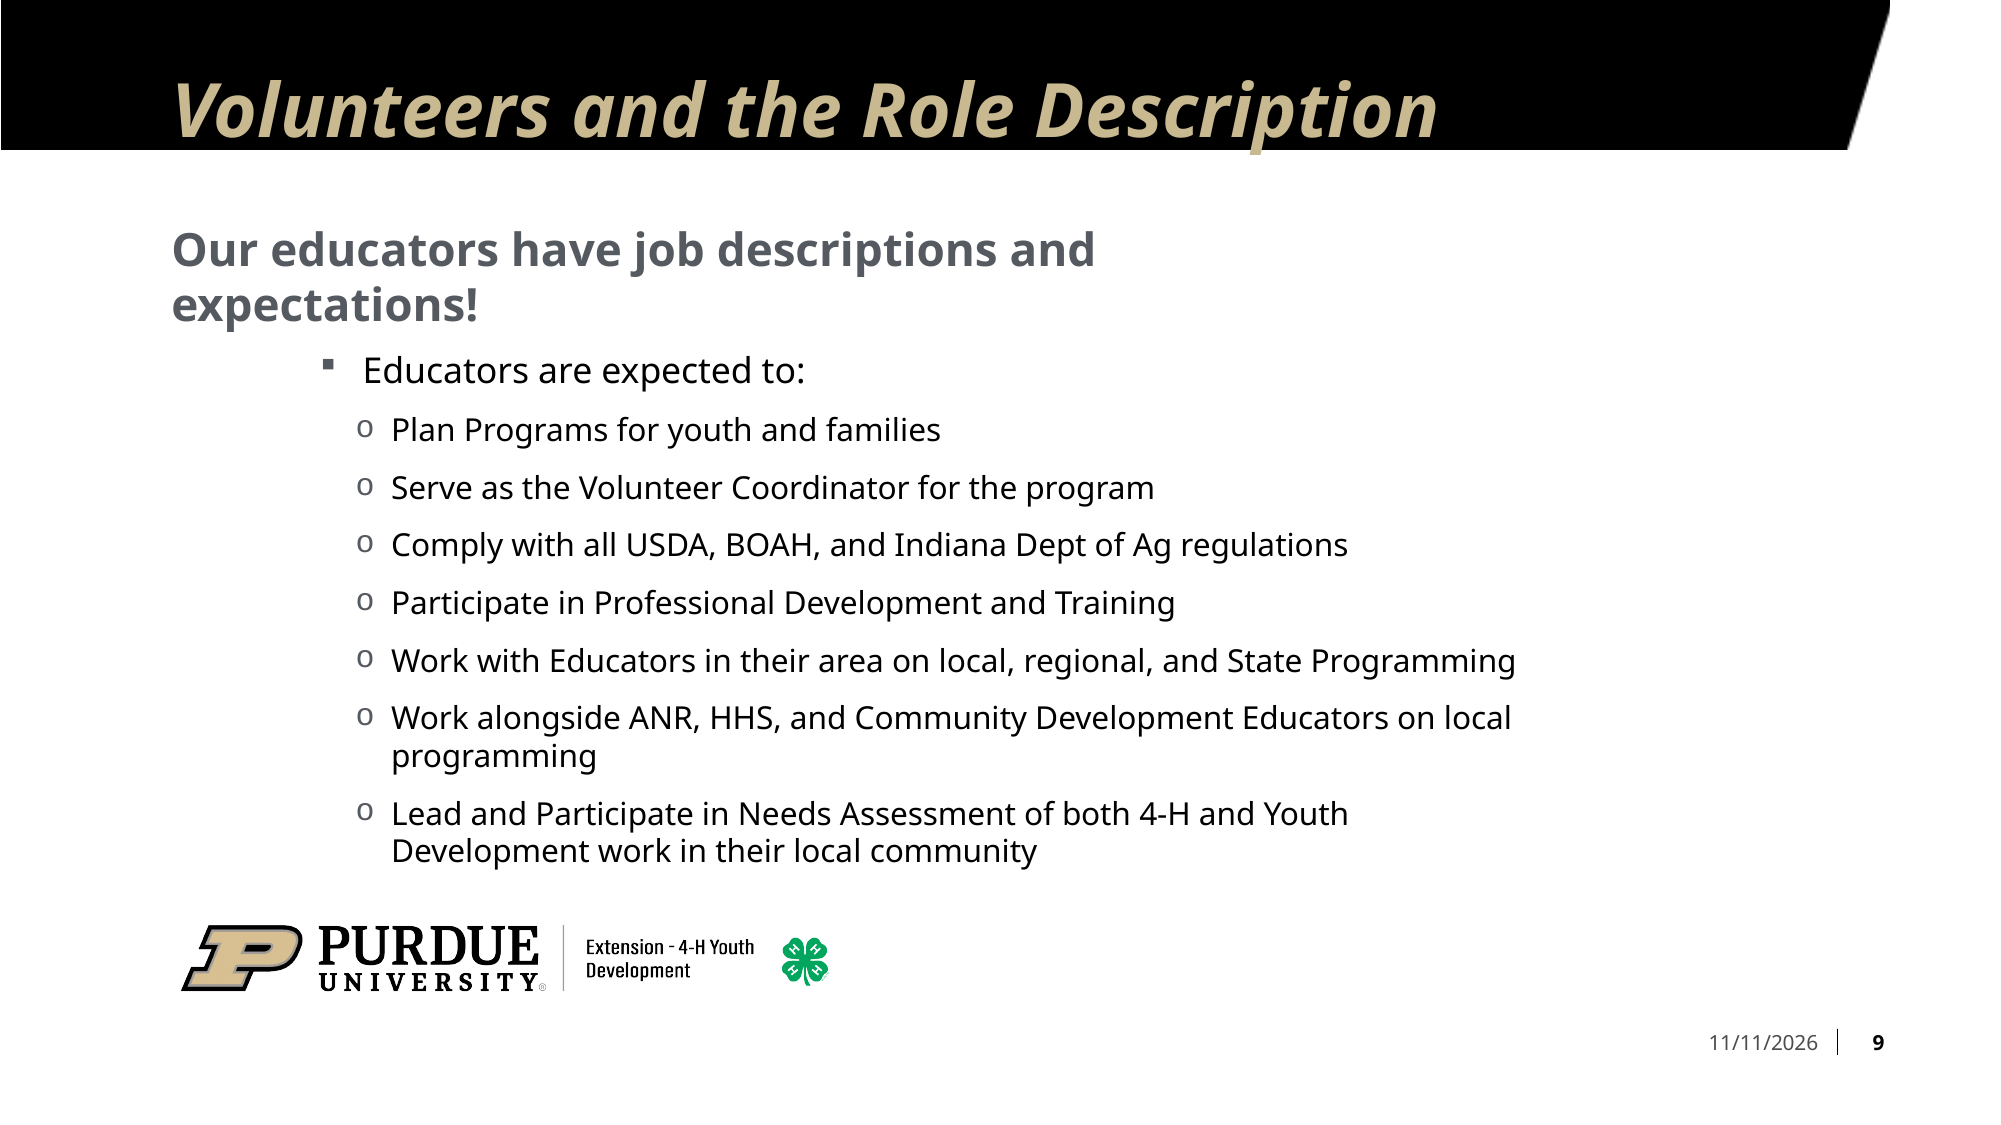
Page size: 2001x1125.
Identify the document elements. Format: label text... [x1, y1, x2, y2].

subtitle Our educators have job descriptions and expectations! [171, 220, 1373, 277]
title Volunteers and the Role Description [168, 70, 1689, 158]
slide_number 9 [1838, 1013, 1919, 1074]
list Educators are expected to: Plan Programs for youth and families Serve as the Volunteer Coordinator for the program Comply with all USDA, BOAH, and Indiana Dept of Ag regulations Participate in Professional Development and Training Work with Educators in their area on local, regional, and State Programming Work alongside ANR, HHS, and Community Development Educators on local programming Lead and Participate in Needs Assessment of both 4-H and Youth Development work in their local community [320, 347, 1529, 882]
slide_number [1662, 1017, 1834, 1071]
picture [171, 914, 867, 1003]
